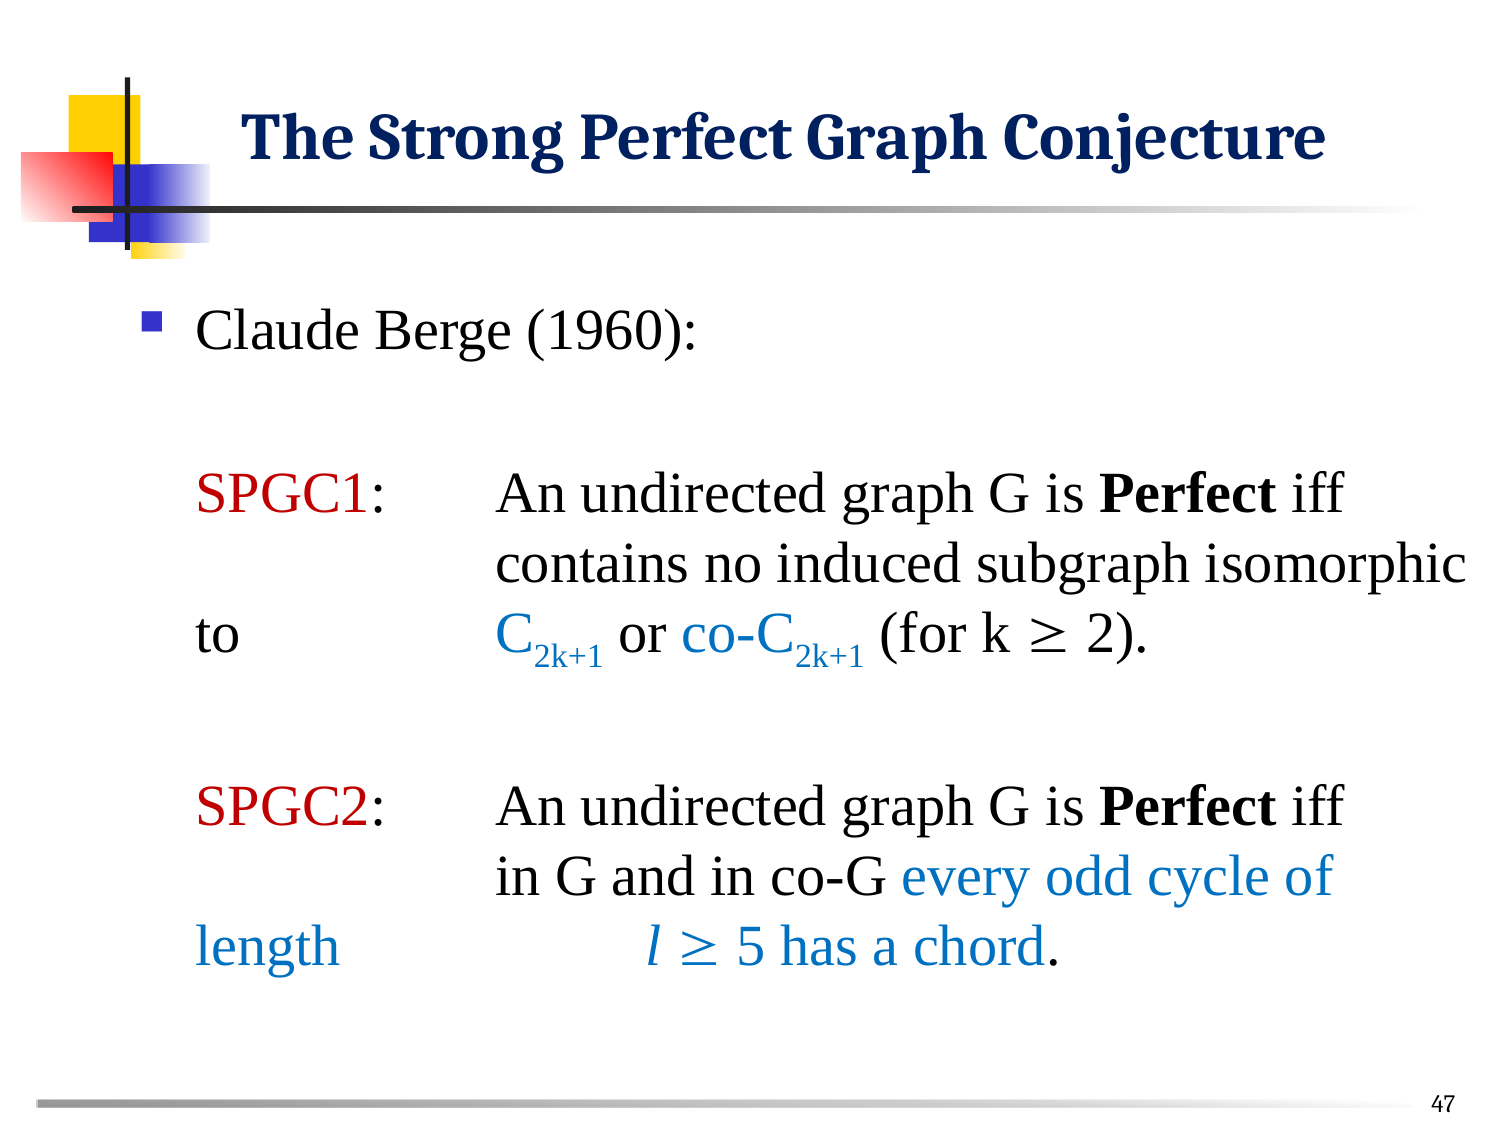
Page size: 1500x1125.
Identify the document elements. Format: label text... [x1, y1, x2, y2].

picture [36, 1099, 1412, 1108]
slide_number 47 [1411, 1075, 1471, 1125]
title The Strong Perfect Graph Conjecture [226, 59, 1500, 206]
list Claude Berge (1960): SPGC1: An undirected graph G is Perfect iff contains no induced subgraph isomorphic to C2k+1 or co-C2k+1 (for k  2). SPGC2: An undirected graph G is Perfect iff in G and in co-G every odd cycle of length l  5 has a chord. [123, 283, 1500, 1009]
